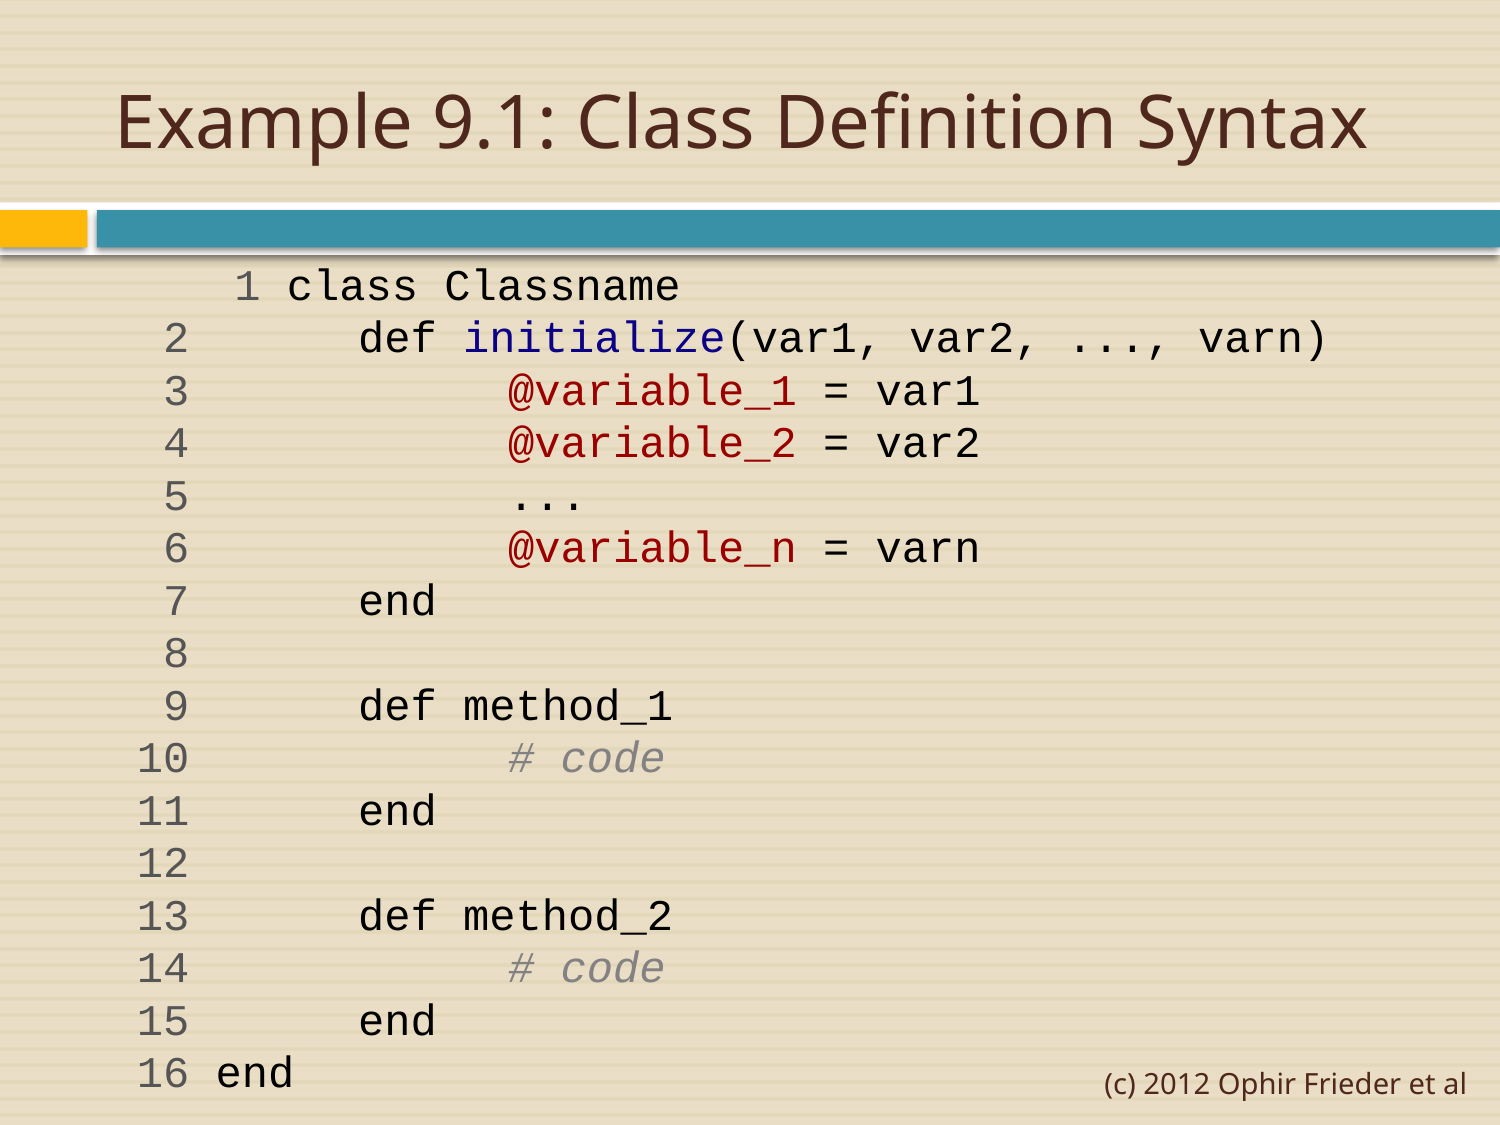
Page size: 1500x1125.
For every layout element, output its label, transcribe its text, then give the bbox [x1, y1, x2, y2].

footer (c) 2012 Ophir Frieder et al [592, 1052, 1483, 1113]
text_box 1 class Classname 2 def initialize(var1, var2, ..., varn) 3 @variable_1 = var1 4 @variable_2 = var2 5 ... 6 @variable_n = varn 7 end 8 9 def method_1 10 # code 11 end 12 13 def method_2 14 # code 15 end 16 end [43, 248, 1425, 1104]
title Example 9.1: Class Definition Syntax [99, 37, 1438, 200]
